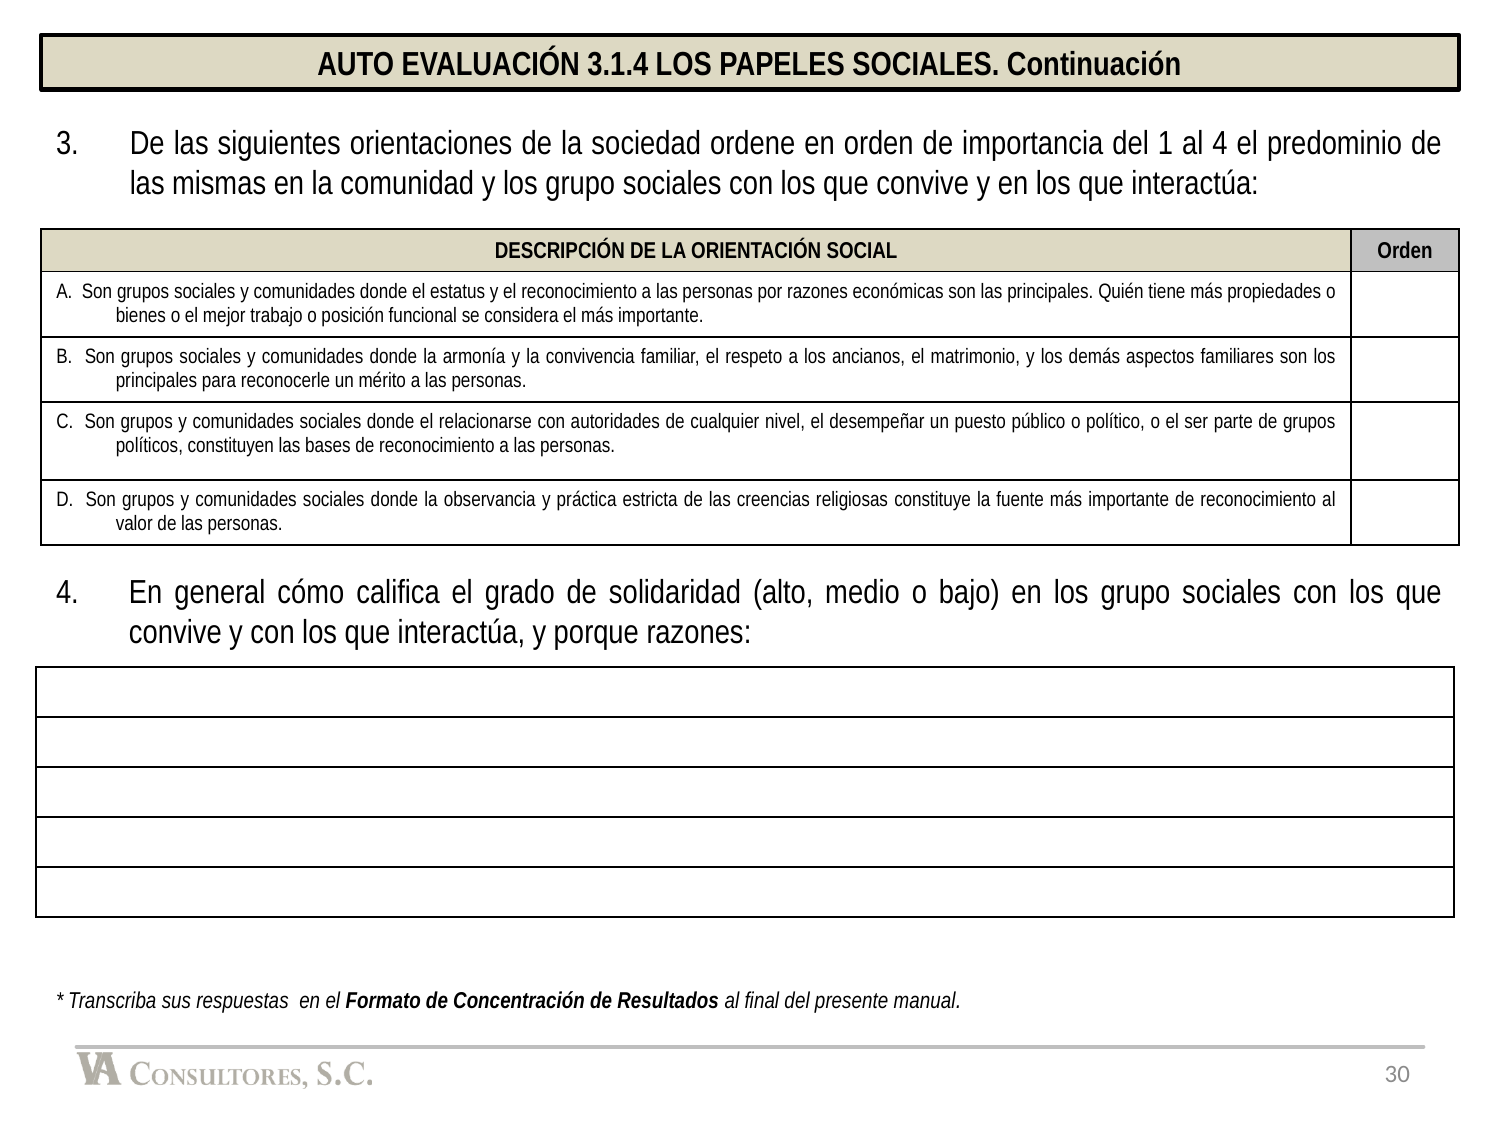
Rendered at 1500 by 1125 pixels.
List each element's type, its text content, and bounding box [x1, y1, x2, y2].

text_box 4. En general cómo califica el grado de solidaridad (alto, medio o bajo) en los grupo sociales con los que convive y con los que interactúa, y porque razones: [41, 562, 1459, 657]
table_header DESCRIPCIÓN DE LA ORIENTACIÓN SOCIAL [42, 230, 1350, 271]
table_cell A. Son grupos sociales y comunidades donde el estatus y el reconocimiento a las personas por razones económicas son las principales. Quién tiene más propiedades o bienes o el mejor trabajo o posición funcional se considera el más importante. [42, 272, 1350, 336]
table_cell [1352, 481, 1458, 544]
table_cell [37, 718, 1453, 766]
text_box AUTO EVALUACIÓN 3.1.4 LOS PAPELES SOCIALES. Continuación [39, 33, 1461, 92]
table_cell [37, 768, 1453, 816]
table_cell [1352, 272, 1458, 336]
table_cell [1352, 403, 1458, 479]
table_cell [1352, 338, 1458, 401]
text_box * Transcriba sus respuestas en el Formato de Concentración de Resultados al final del presente manual. [41, 976, 1454, 1021]
table_cell C. Son grupos y comunidades sociales donde el relacionarse con autoridades de cualquier nivel, el desempeñar un puesto público o político, o el ser parte de grupos políticos, constituyen las bases de reconocimiento a las personas. [42, 403, 1350, 479]
table_header Orden [1352, 230, 1458, 271]
table_cell [37, 868, 1453, 916]
table_cell D. Son grupos y comunidades sociales donde la observancia y práctica estricta de las creencias religiosas constituye la fuente más importante de reconocimiento al valor de las personas. [42, 481, 1350, 544]
table_cell [37, 818, 1453, 866]
text_box 3. De las siguientes orientaciones de la sociedad ordene en orden de importancia del 1 al 4 el predominio de las mismas en la comunidad y los grupo sociales con los que convive y en los que interactúa: [41, 113, 1459, 209]
table_cell B. Son grupos sociales y comunidades donde la armonía y la convivencia familiar, el respeto a los ancianos, el matrimonio, y los demás aspectos familiares son los principales para reconocerle un mérito a las personas. [42, 338, 1350, 401]
table_header [37, 668, 1453, 716]
slide_number 30 [1074, 1042, 1425, 1103]
